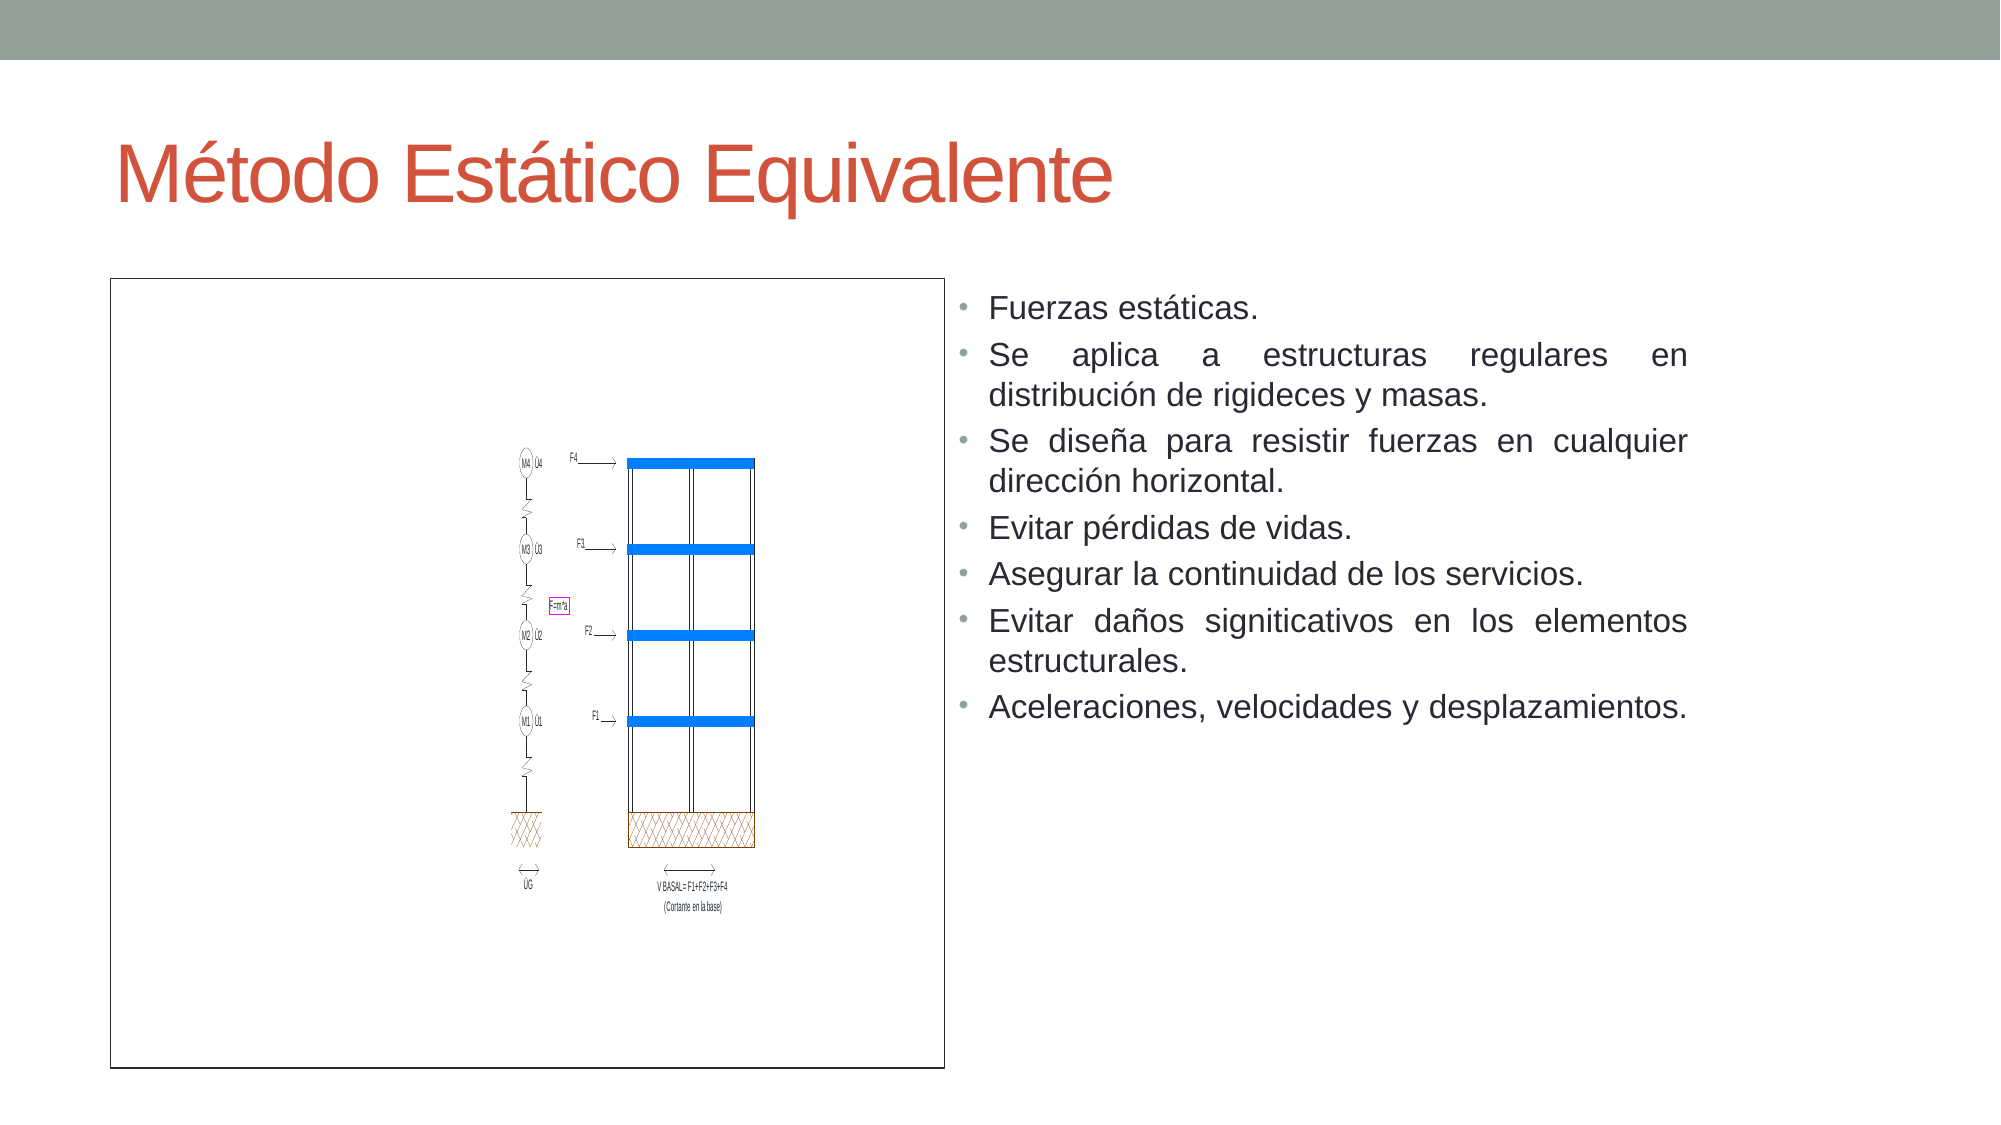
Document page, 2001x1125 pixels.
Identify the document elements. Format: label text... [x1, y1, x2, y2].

title Método Estático Equivalente [99, 87, 1900, 250]
picture [110, 278, 944, 1068]
list Fuerzas estáticas. Se aplica a estructuras regulares en distribución de rigideces y masas. Se diseña para resistir fuerzas en cualquier dirección horizontal. Evitar pérdidas de vidas. Asegurar la continuidad de los servicios. Evitar daños signiticativos en los elementos estructurales. Aceleraciones, velocidades y desplazamientos. [950, 279, 1705, 888]
